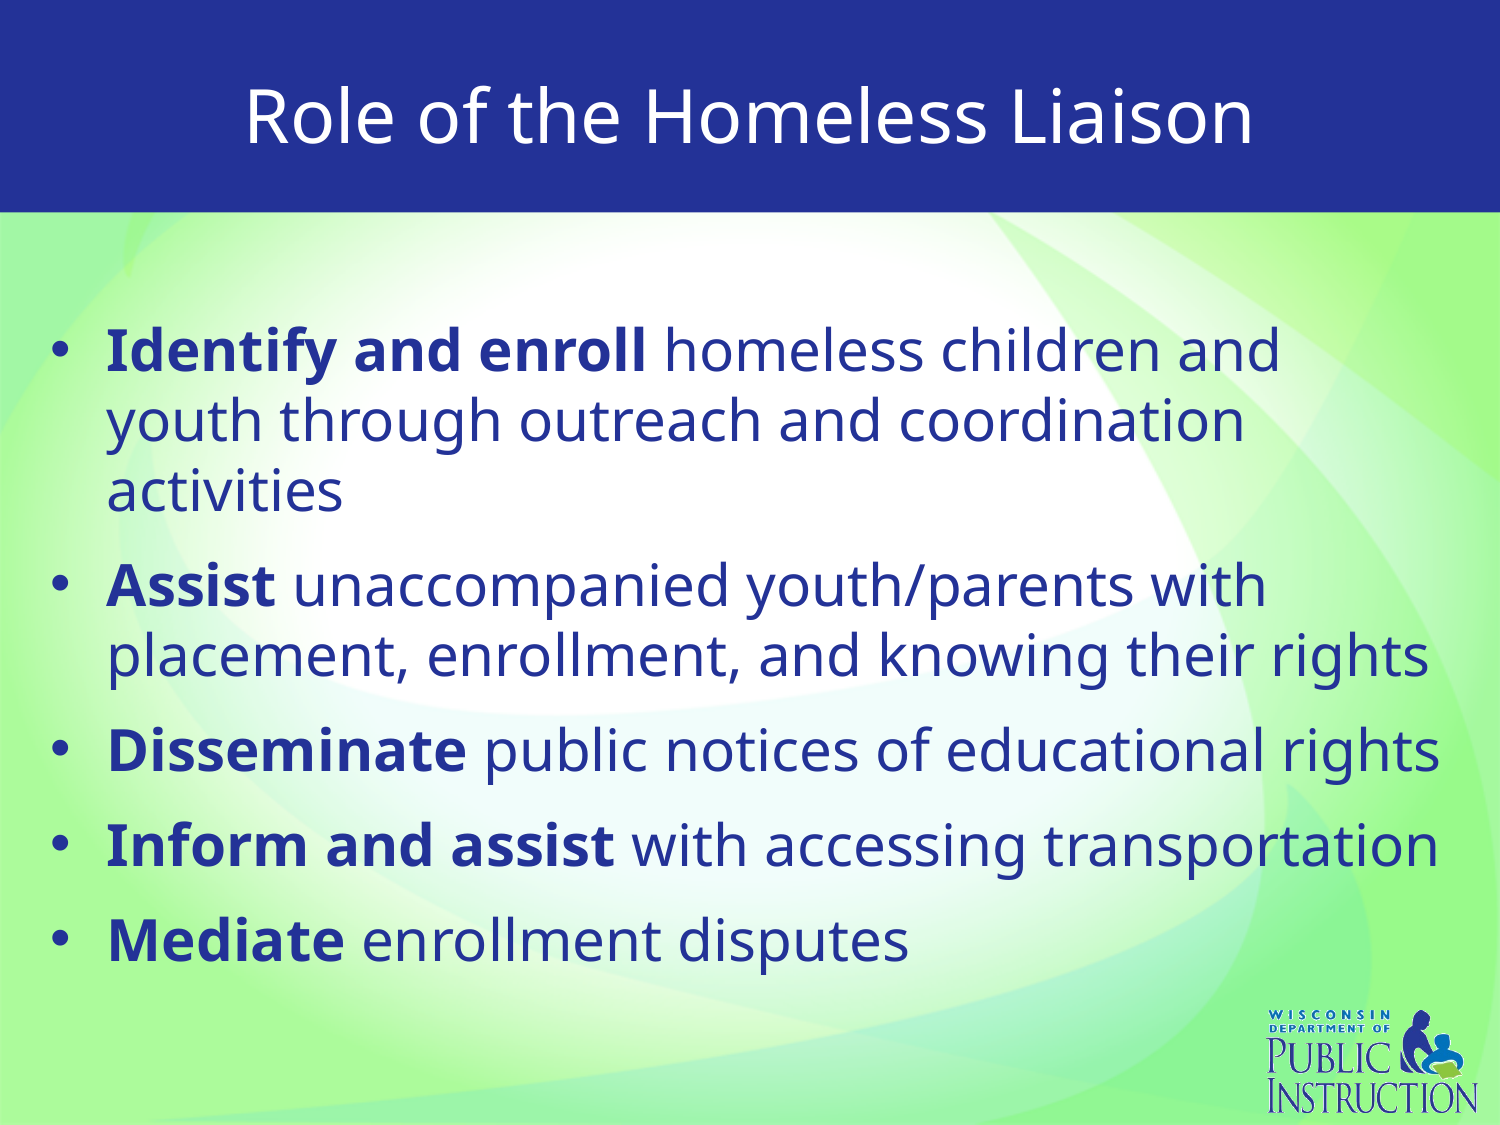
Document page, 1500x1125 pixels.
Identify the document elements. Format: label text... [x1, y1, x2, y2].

list Identify and enroll homeless children and youth through outreach and coordination activities Assist unaccompanied youth/parents with placement, enrollment, and knowing their rights Disseminate public notices of educational rights Inform and assist with accessing transportation Mediate enrollment disputes [35, 270, 1469, 976]
picture [1266, 1010, 1478, 1113]
text_box [0, 0, 1500, 214]
title Role of the Homeless Liaison [74, 19, 1426, 208]
